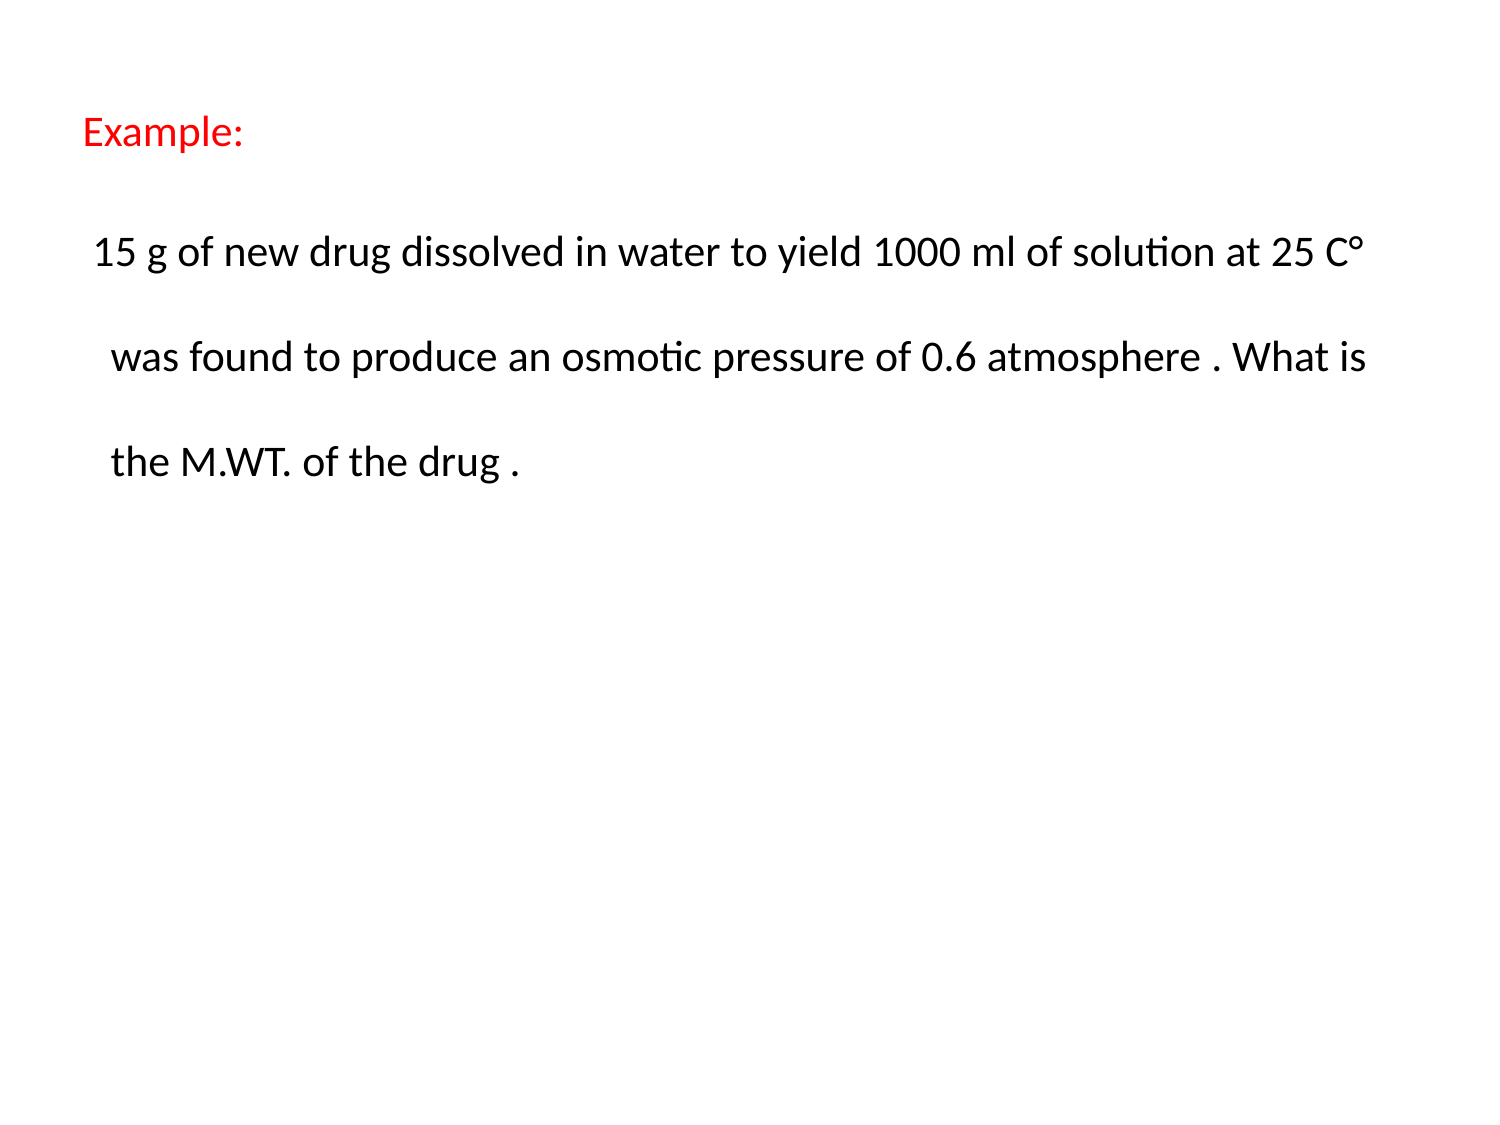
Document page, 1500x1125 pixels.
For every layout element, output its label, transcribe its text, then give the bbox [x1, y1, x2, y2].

list Example: 15 g of new drug dissolved in water to yield 1000 ml of solution at 25 C° was found to produce an osmotic pressure of 0.6 atmosphere . What is the M.WT. of the drug . [74, 42, 1426, 1095]
